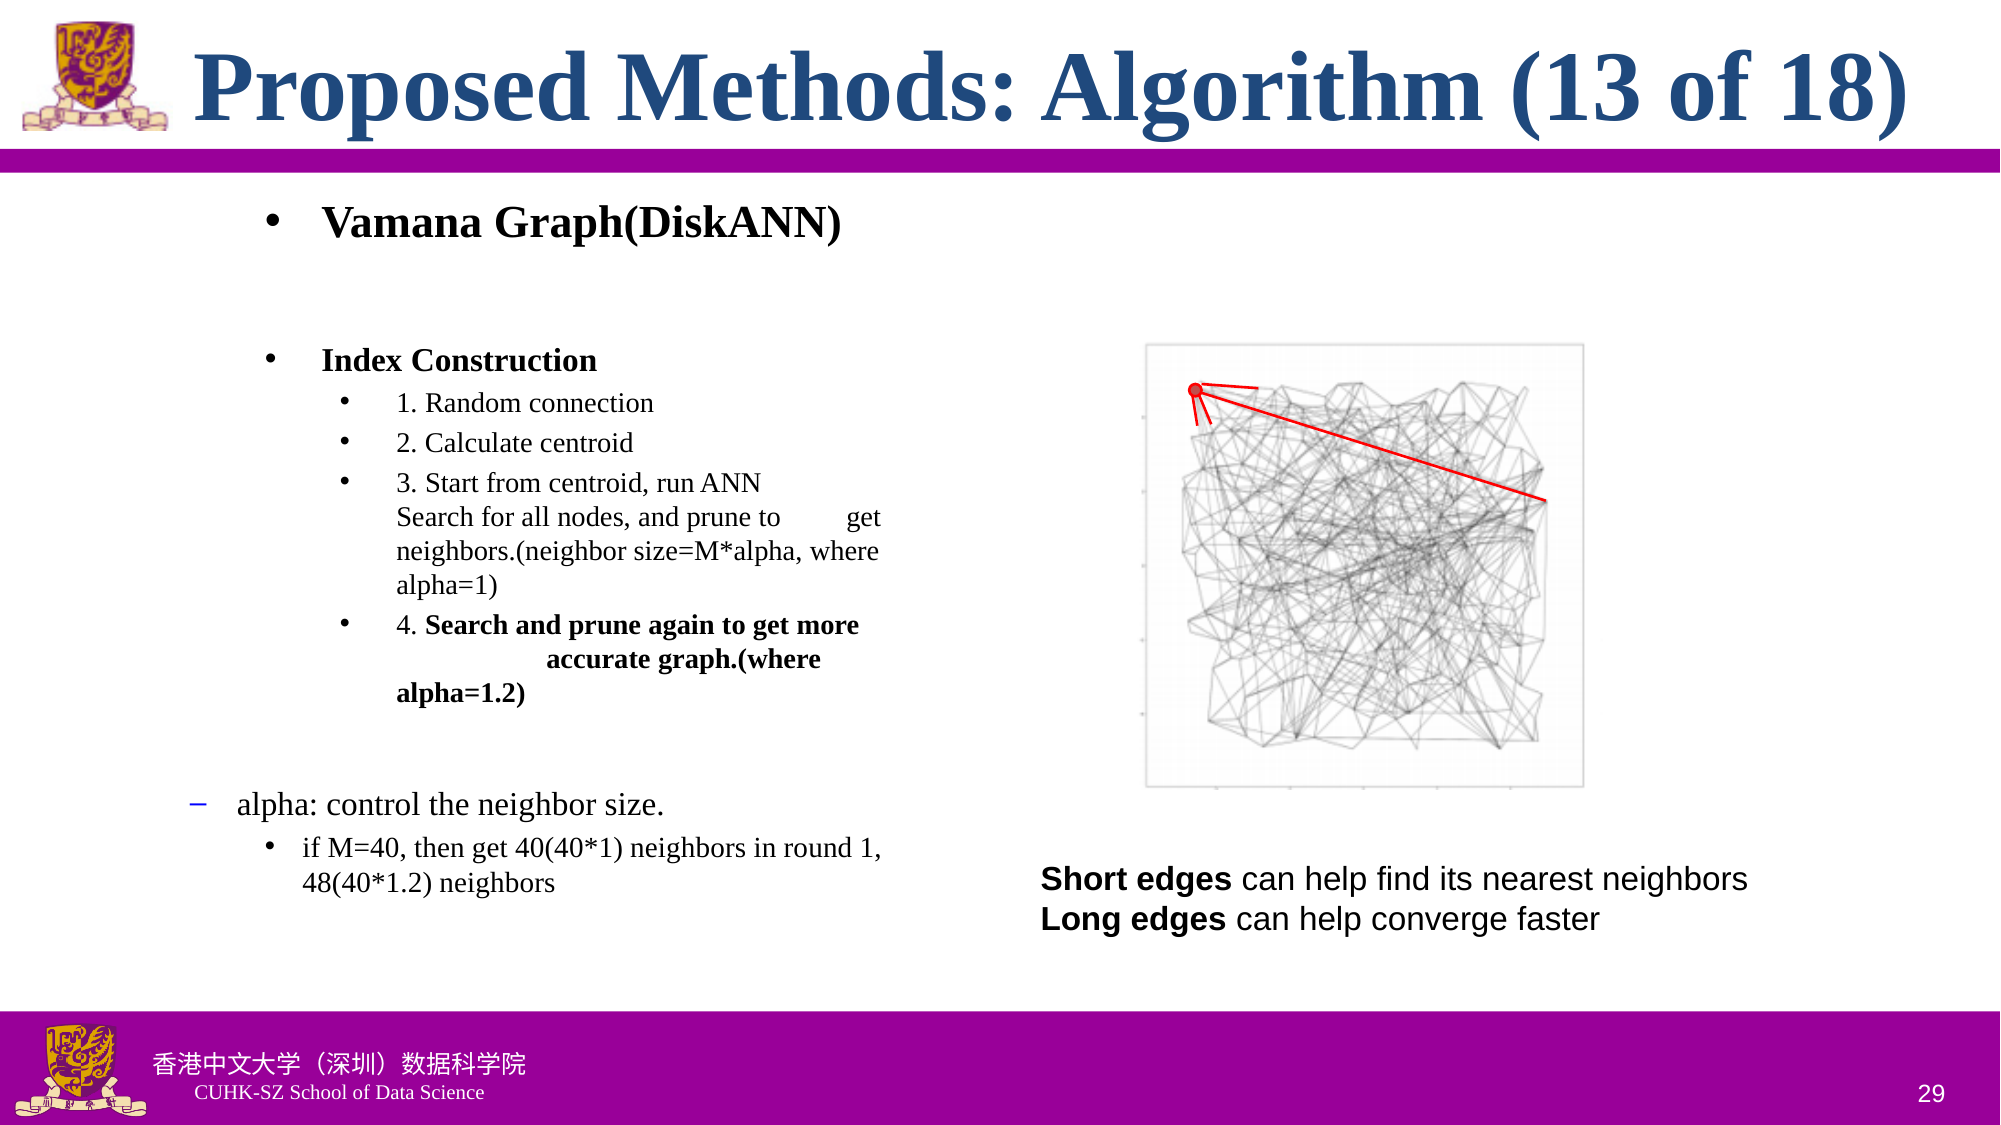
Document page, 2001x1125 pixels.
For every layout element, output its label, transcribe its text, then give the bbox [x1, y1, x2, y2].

text_box Short edges can help find its nearest neighbors Long edges can help converge faster [1025, 849, 1765, 944]
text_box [1201, 383, 1259, 389]
picture [21, 20, 173, 131]
slide_number 29 [1493, 1070, 1961, 1125]
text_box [1199, 392, 1547, 501]
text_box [1191, 390, 1195, 426]
list Vamana Graph(DiskANN) Index Construction 1. Random connection 2. Calculate centroid 3. Start from centroid, run ANN Search for all nodes, and prune to get neighbors.(neighbor size=M*alpha, where alpha=1) 4. Search and prune again to get more accurate graph.(where alpha=1.2) alpha: control the neighbor size. if M=40, then get 40(40*1) neighbors in round 1, 48(40*1.2) neighbors [99, 184, 933, 945]
picture [1131, 339, 1604, 790]
title Proposed Methods: Algorithm (13 of 18) [178, 23, 1938, 138]
picture [14, 1023, 149, 1117]
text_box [1197, 390, 1212, 425]
